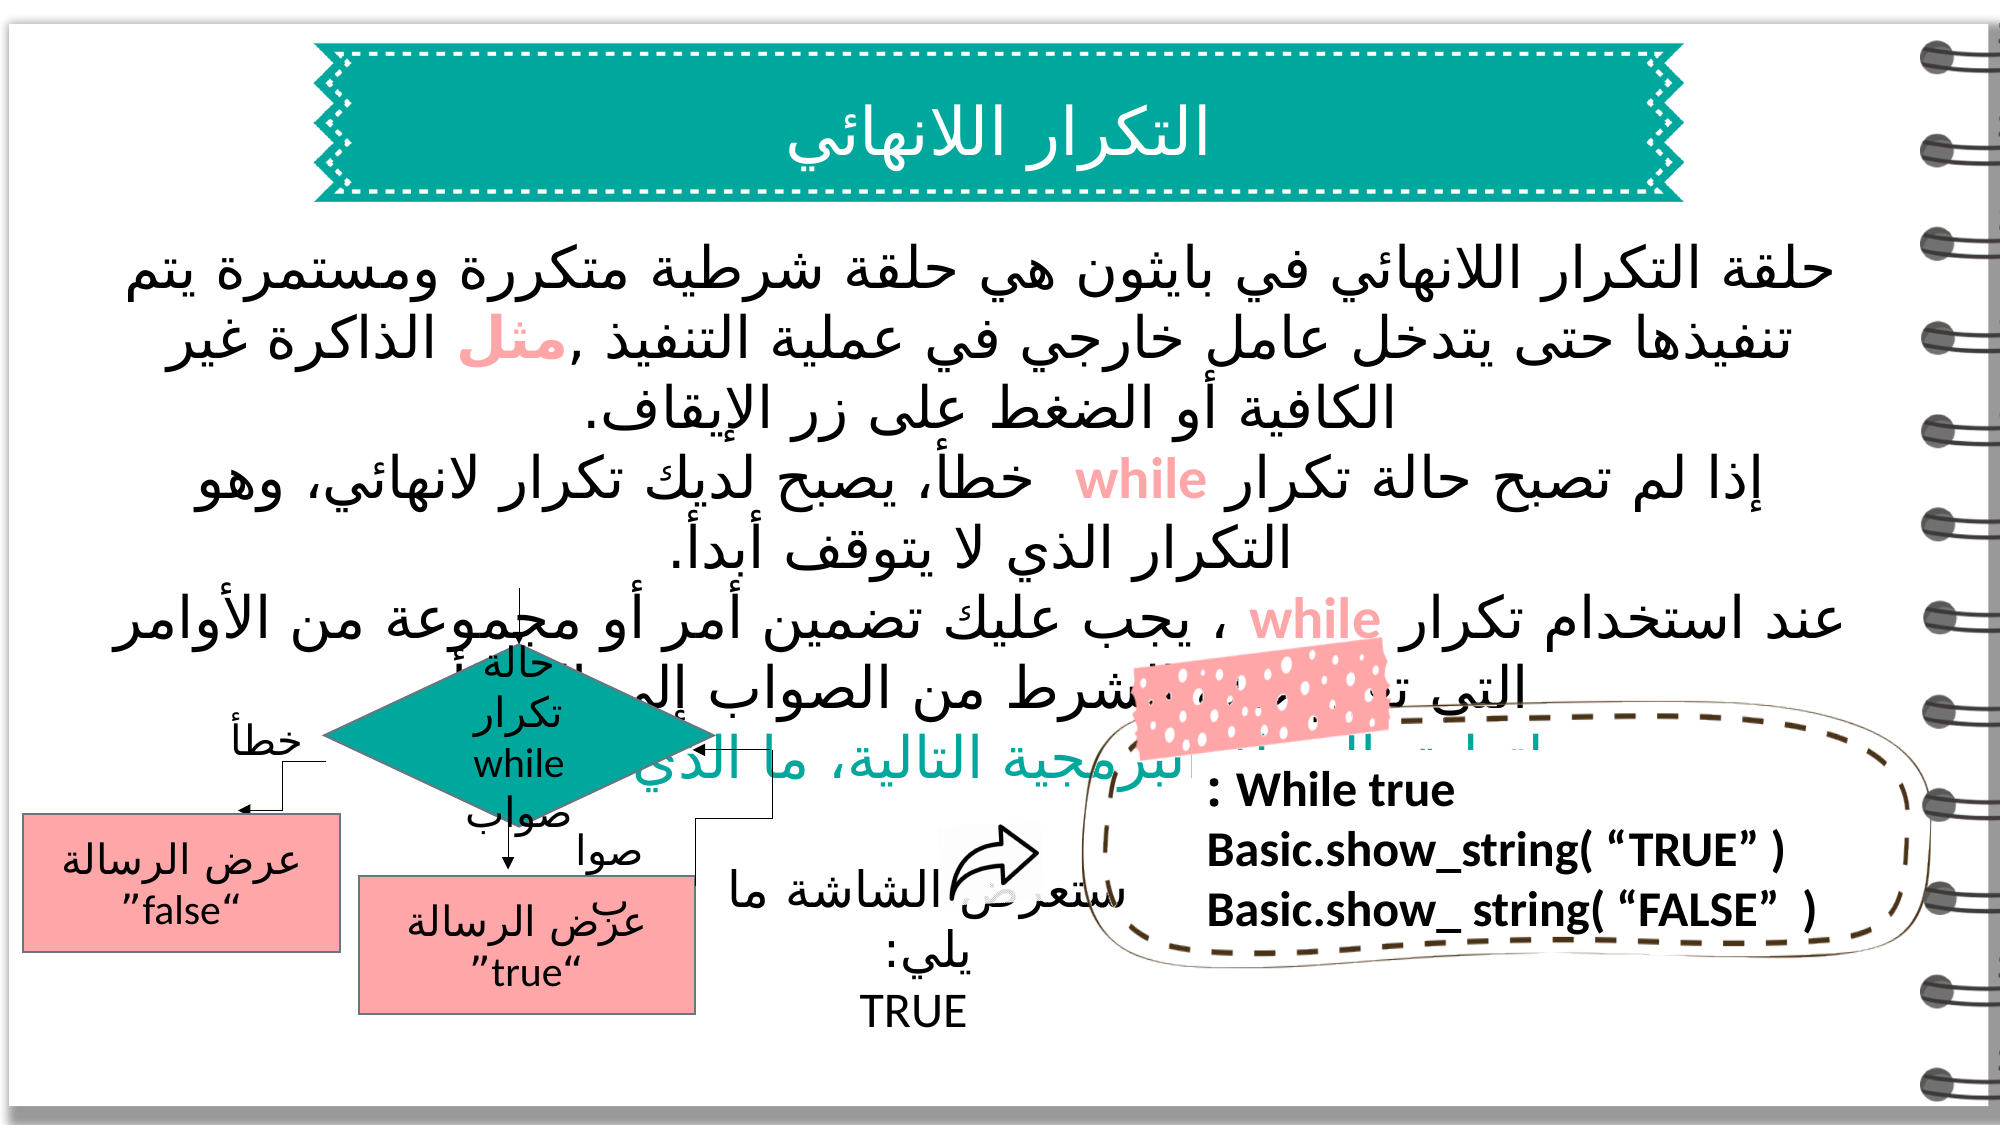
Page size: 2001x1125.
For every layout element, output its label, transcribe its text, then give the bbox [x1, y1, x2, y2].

text_box حلقة التكرار اللانهائي في بايثون هي حلقة شرطية متكررة ومستمرة يتم تنفيذها حتى يتدخل عامل خارجي في عملية التنفيذ ,مثل الذاكرة غير الكافية أو الضغط على زر الإيقاف. إذا لم تصبح حالة تكرار while خطأ، يصبح لديك تكرار لانهائي، وهو التكرار الذي لا يتوقف أبدأ. عند استخدام تكرار while ، يجب عليك تضمين أمر أو مجموعة من الأوامر التي تغير حالة الشرط من الصواب إلى الخطأ. لتطبق الجملة البرمجية التالية، ما الذي تلاحظه؟ [98, 222, 1864, 798]
picture [1920, 23, 2000, 1125]
picture [264, 27, 1733, 202]
text_box ستعرض الشاشة ما يلي: TRUE [773, 893, 1150, 1002]
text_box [22, 587, 773, 1014]
text_box [8, 23, 1920, 1107]
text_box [939, 636, 1920, 991]
